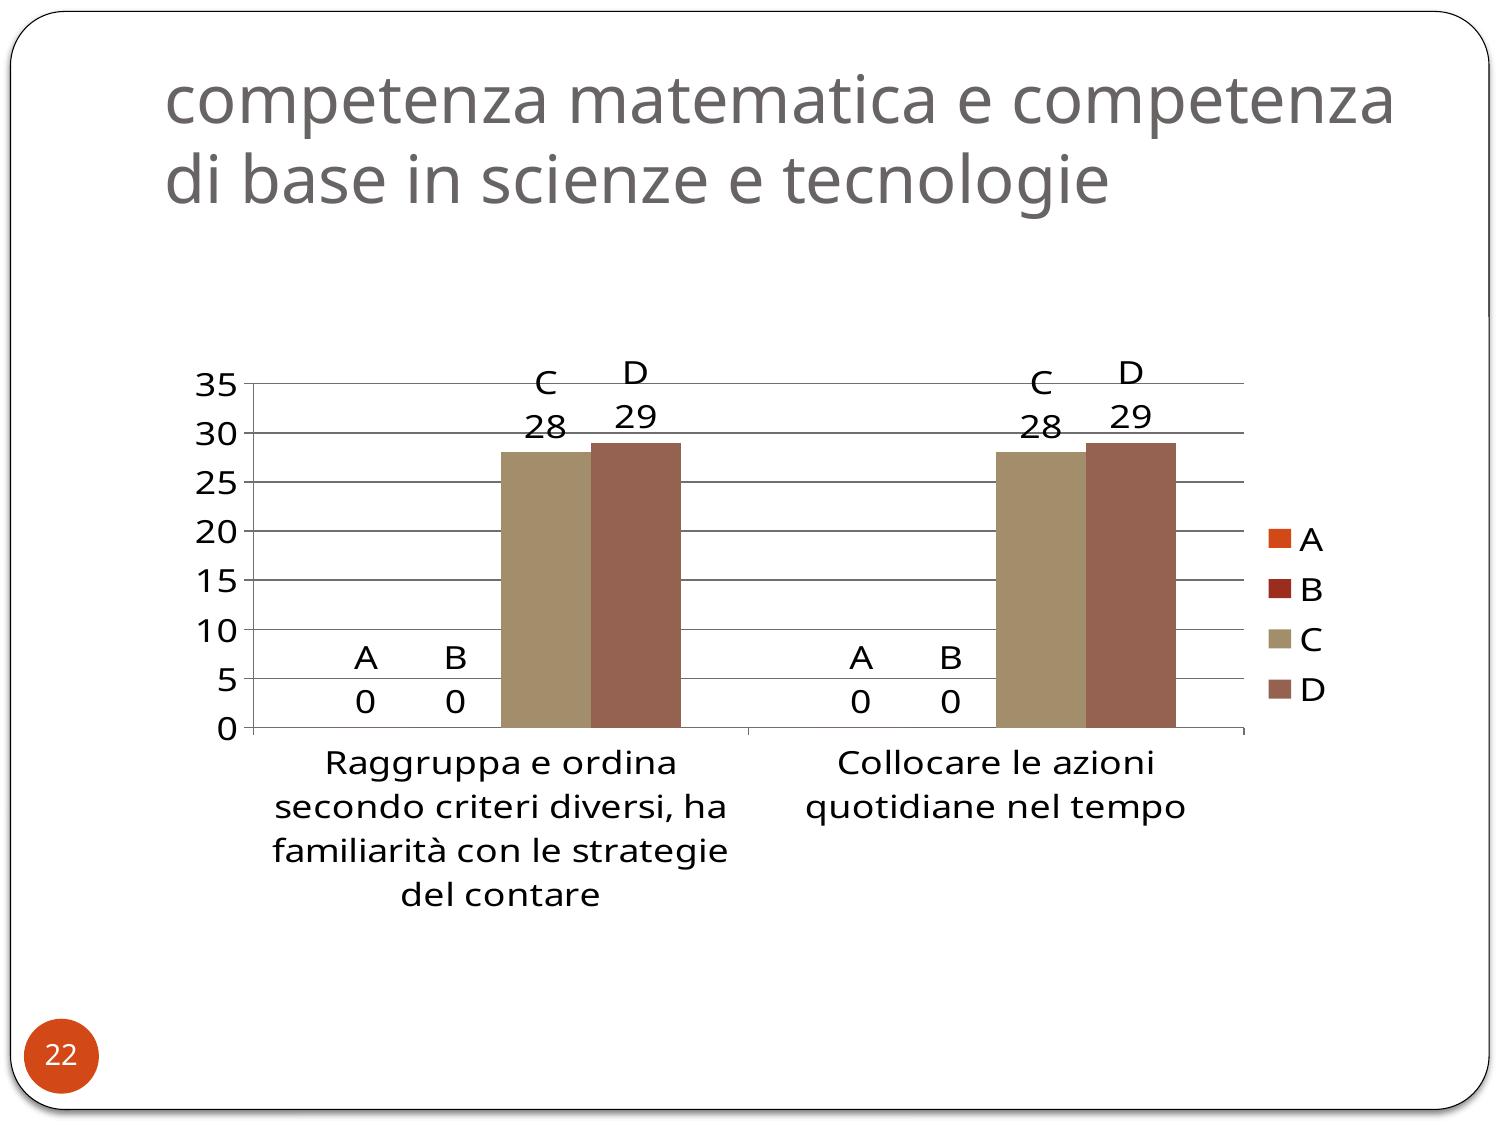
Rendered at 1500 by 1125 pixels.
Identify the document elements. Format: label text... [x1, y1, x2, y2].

chart [182, 349, 1353, 960]
title competenza matematica e competenza di base in scienze e tecnologie [150, 44, 1425, 233]
slide_number 22 [23, 1018, 99, 1094]
